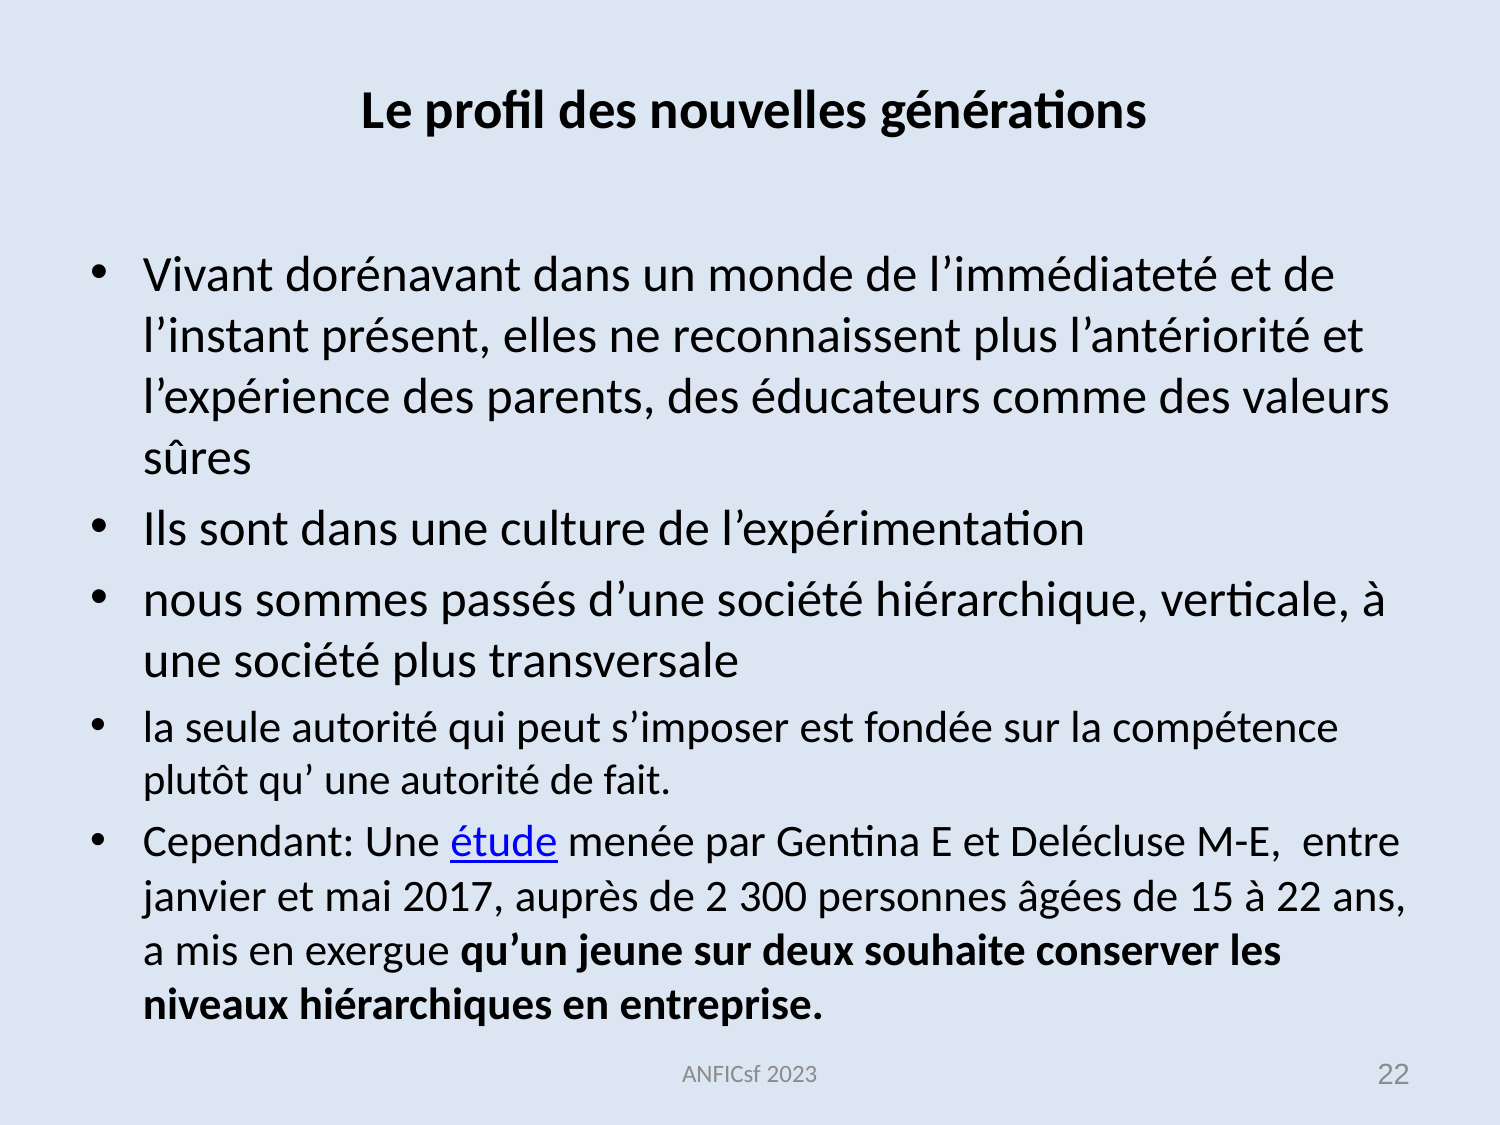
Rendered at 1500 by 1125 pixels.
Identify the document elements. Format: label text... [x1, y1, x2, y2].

footer ANFICsf 2023 [512, 1042, 988, 1103]
title Le profil des nouvelles générations [73, 66, 1424, 148]
list Vivant dorénavant dans un monde de l’immédiateté et de l’instant présent, elles ne reconnaissent plus l’antériorité et l’expérience des parents, des éducateurs comme des valeurs sûres Ils sont dans une culture de l’expérimentation nous sommes passés d’une société hiérarchique, verticale, à une société plus transversale la seule autorité qui peut s’imposer est fondée sur la compétence plutôt qu’ une autorité de fait. Cependant: Une étude menée par Gentina E et Delécluse M-E, entre janvier et mai 2017, auprès de 2 300 personnes âgées de 15 à 22 ans, a mis en exergue qu’un jeune sur deux souhaite conserver les niveaux hiérarchiques en entreprise. [74, 146, 1448, 1043]
slide_number 22 [1074, 1042, 1425, 1103]
